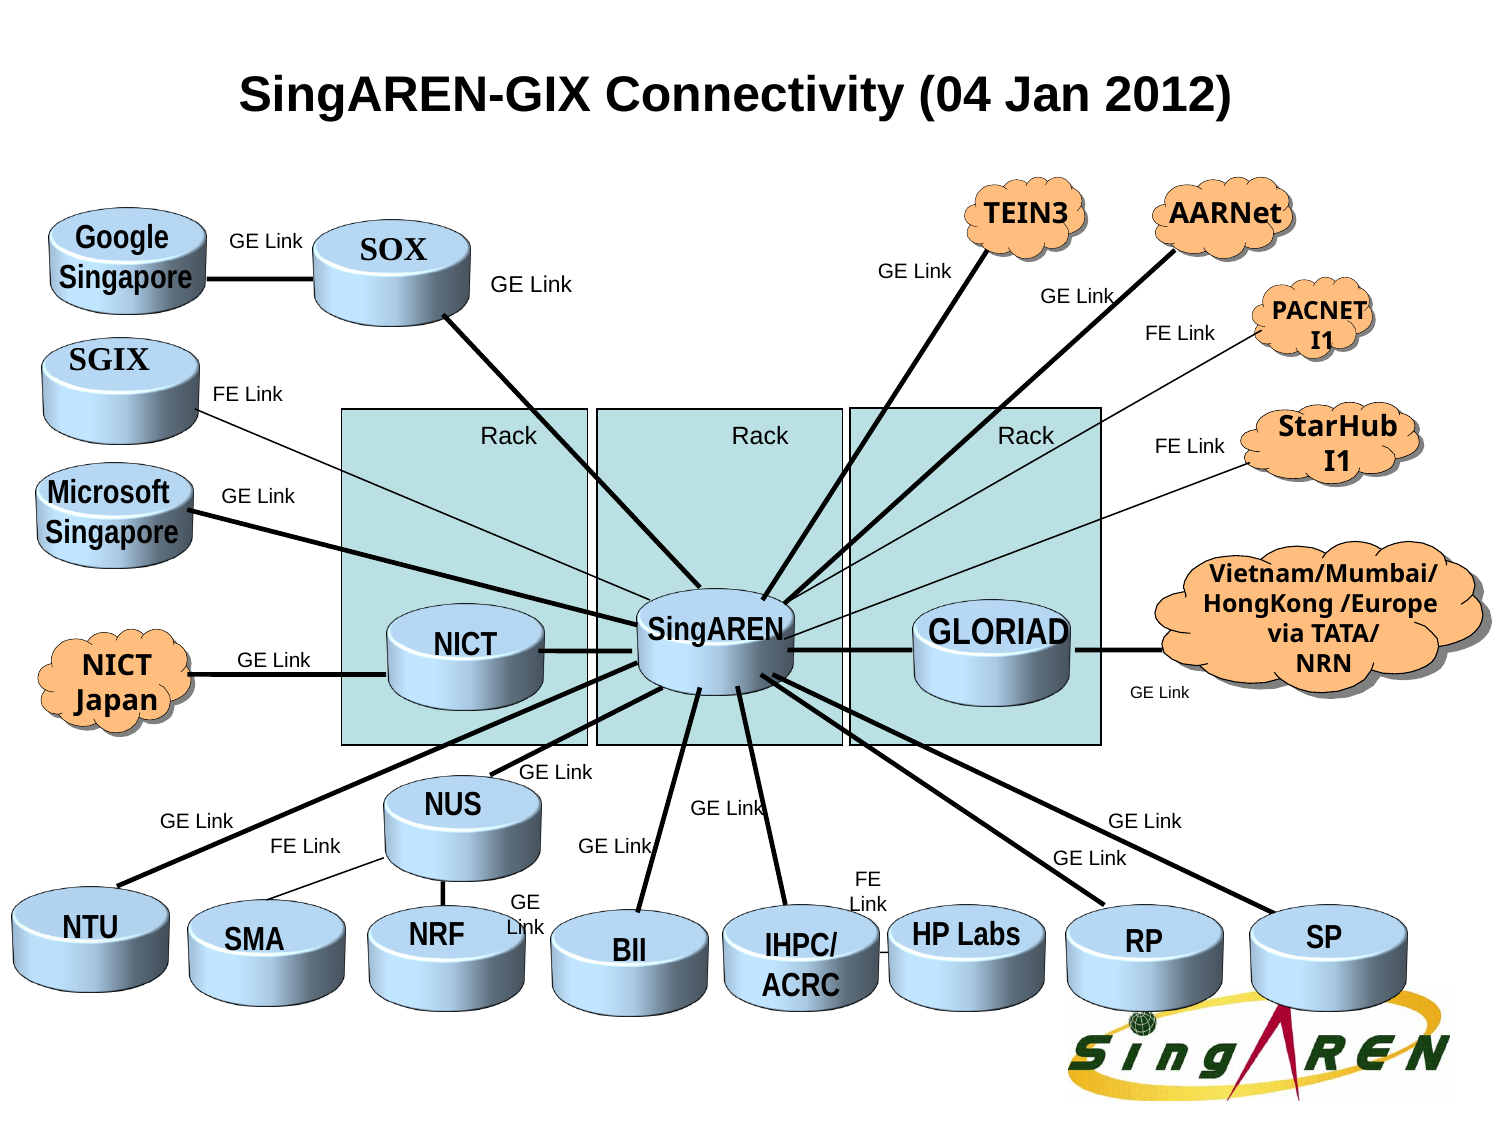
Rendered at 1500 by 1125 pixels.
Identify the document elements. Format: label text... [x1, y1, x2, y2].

picture [1148, 537, 1500, 705]
picture [886, 904, 1046, 1012]
picture [912, 599, 1071, 707]
picture [48, 207, 207, 315]
text_box SingAREN-GIX Connectivity (04 Jan 2012) [0, 54, 1472, 130]
picture [1068, 985, 1450, 1101]
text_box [266, 857, 384, 901]
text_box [0, 174, 1429, 1040]
picture [312, 219, 471, 327]
picture [366, 904, 526, 1012]
